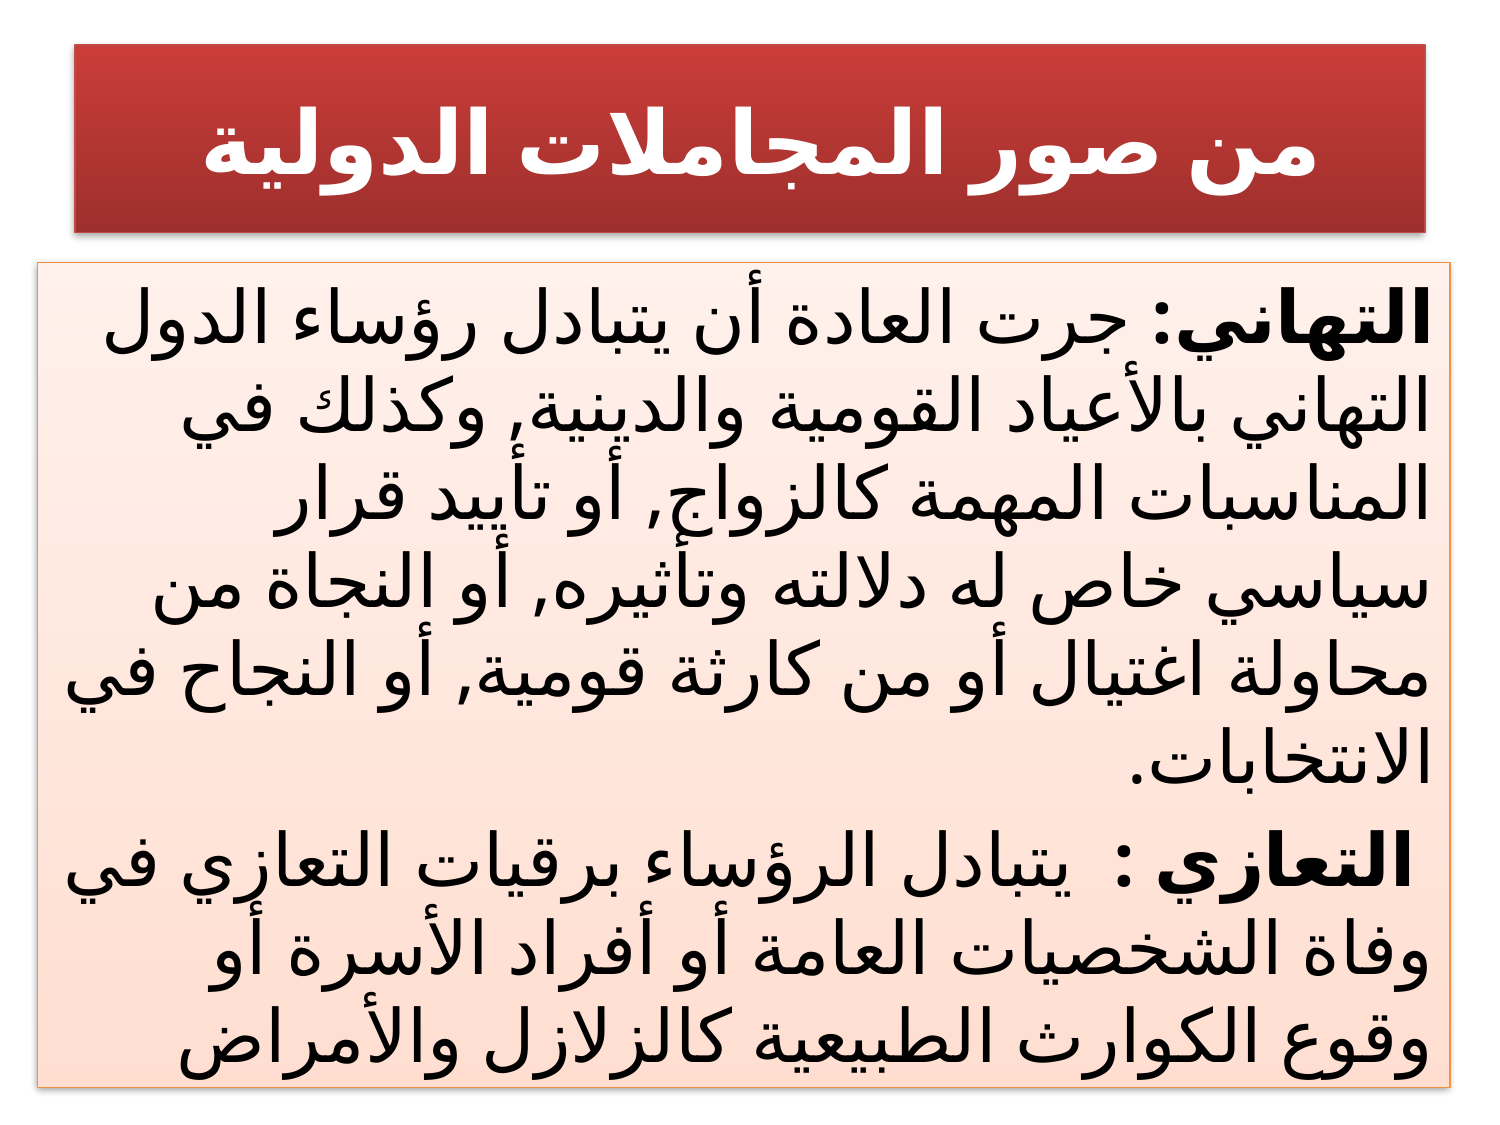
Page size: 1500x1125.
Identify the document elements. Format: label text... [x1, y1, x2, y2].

title من صور المجاملات الدولية [74, 44, 1426, 233]
list التهاني: جرت العادة أن يتبادل رؤساء الدول التهاني بالأعياد القومية والدينية, وكذلك في المناسبات المهمة كالزواج, أو تأييد قرار سياسي خاص له دلالته وتأثيره, أو النجاة من محاولة اغتيال أو من كارثة قومية, أو النجاح في الانتخابات. التعازي : يتبادل الرؤساء برقيات التعازي في وفاة الشخصيات العامة أو أفراد الأسرة أو وقوع الكوارث الطبيعية كالزلازل والأمراض [37, 262, 1451, 1088]
